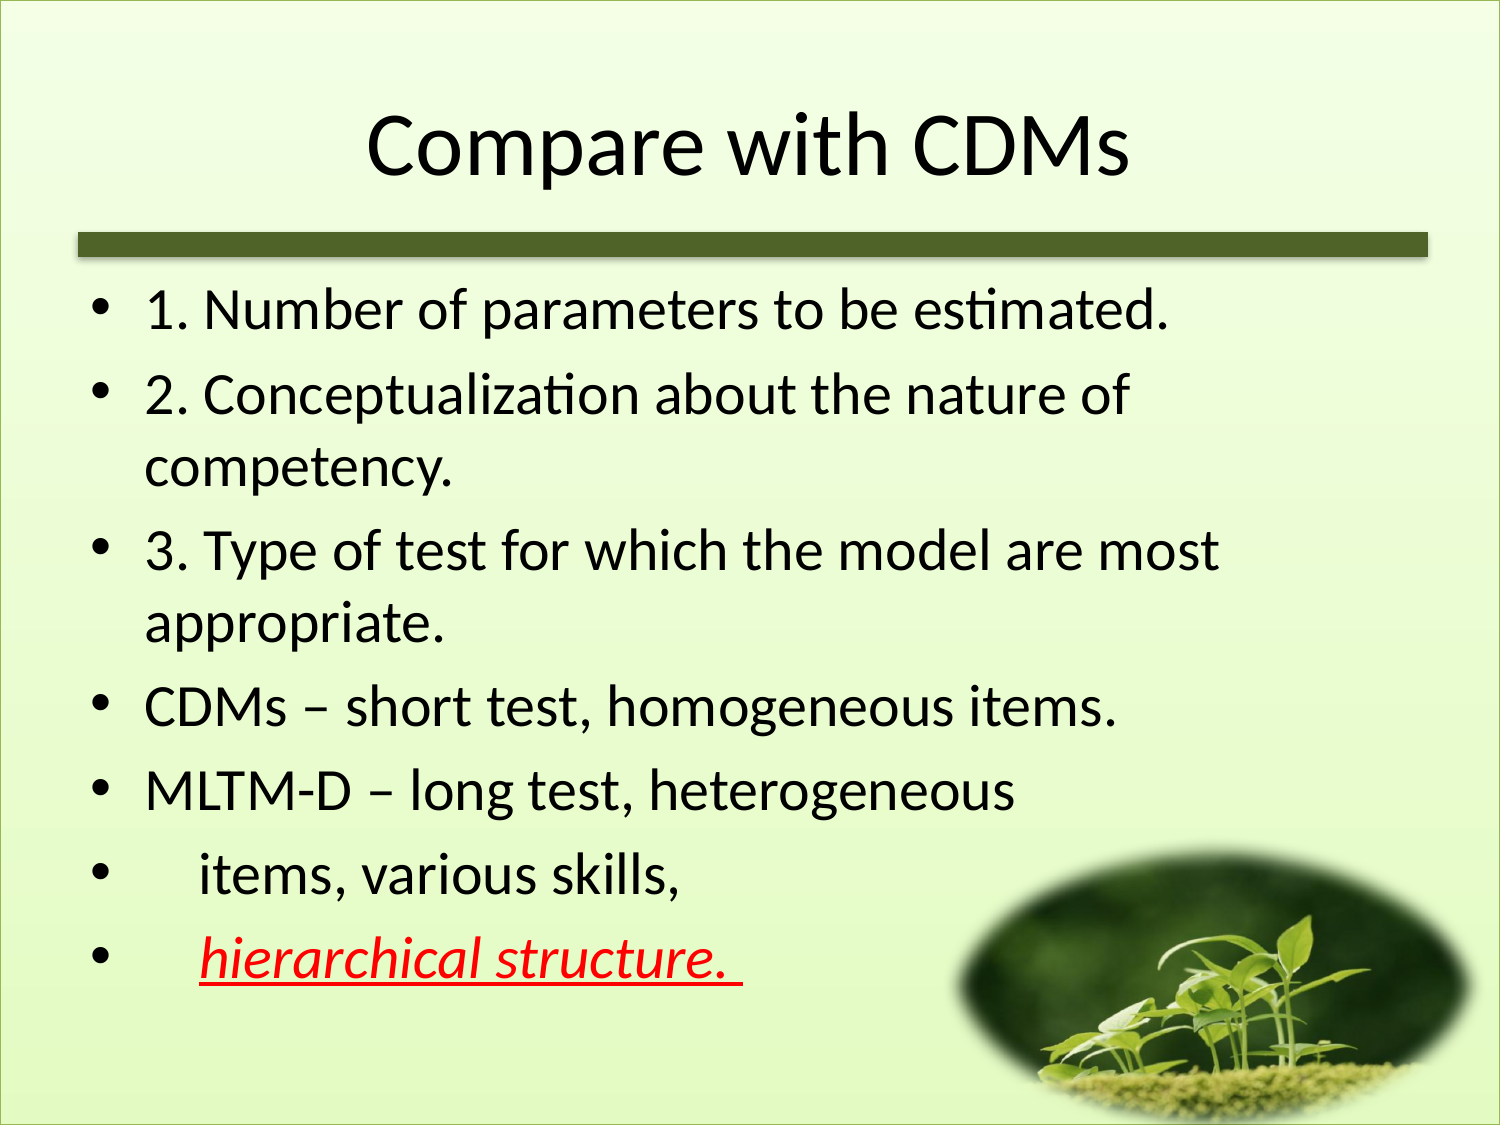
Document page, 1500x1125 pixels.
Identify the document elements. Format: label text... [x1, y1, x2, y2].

title Compare with CDMs [75, 45, 1425, 233]
picture [978, 935, 1456, 1108]
list 1. Number of parameters to be estimated. 2. Conceptualization about the nature of competency. 3. Type of test for which the model are most appropriate. CDMs – short test, homogeneous items. MLTM-D – long test, heterogeneous items, various skills, hierarchical structure. [75, 262, 1425, 1005]
